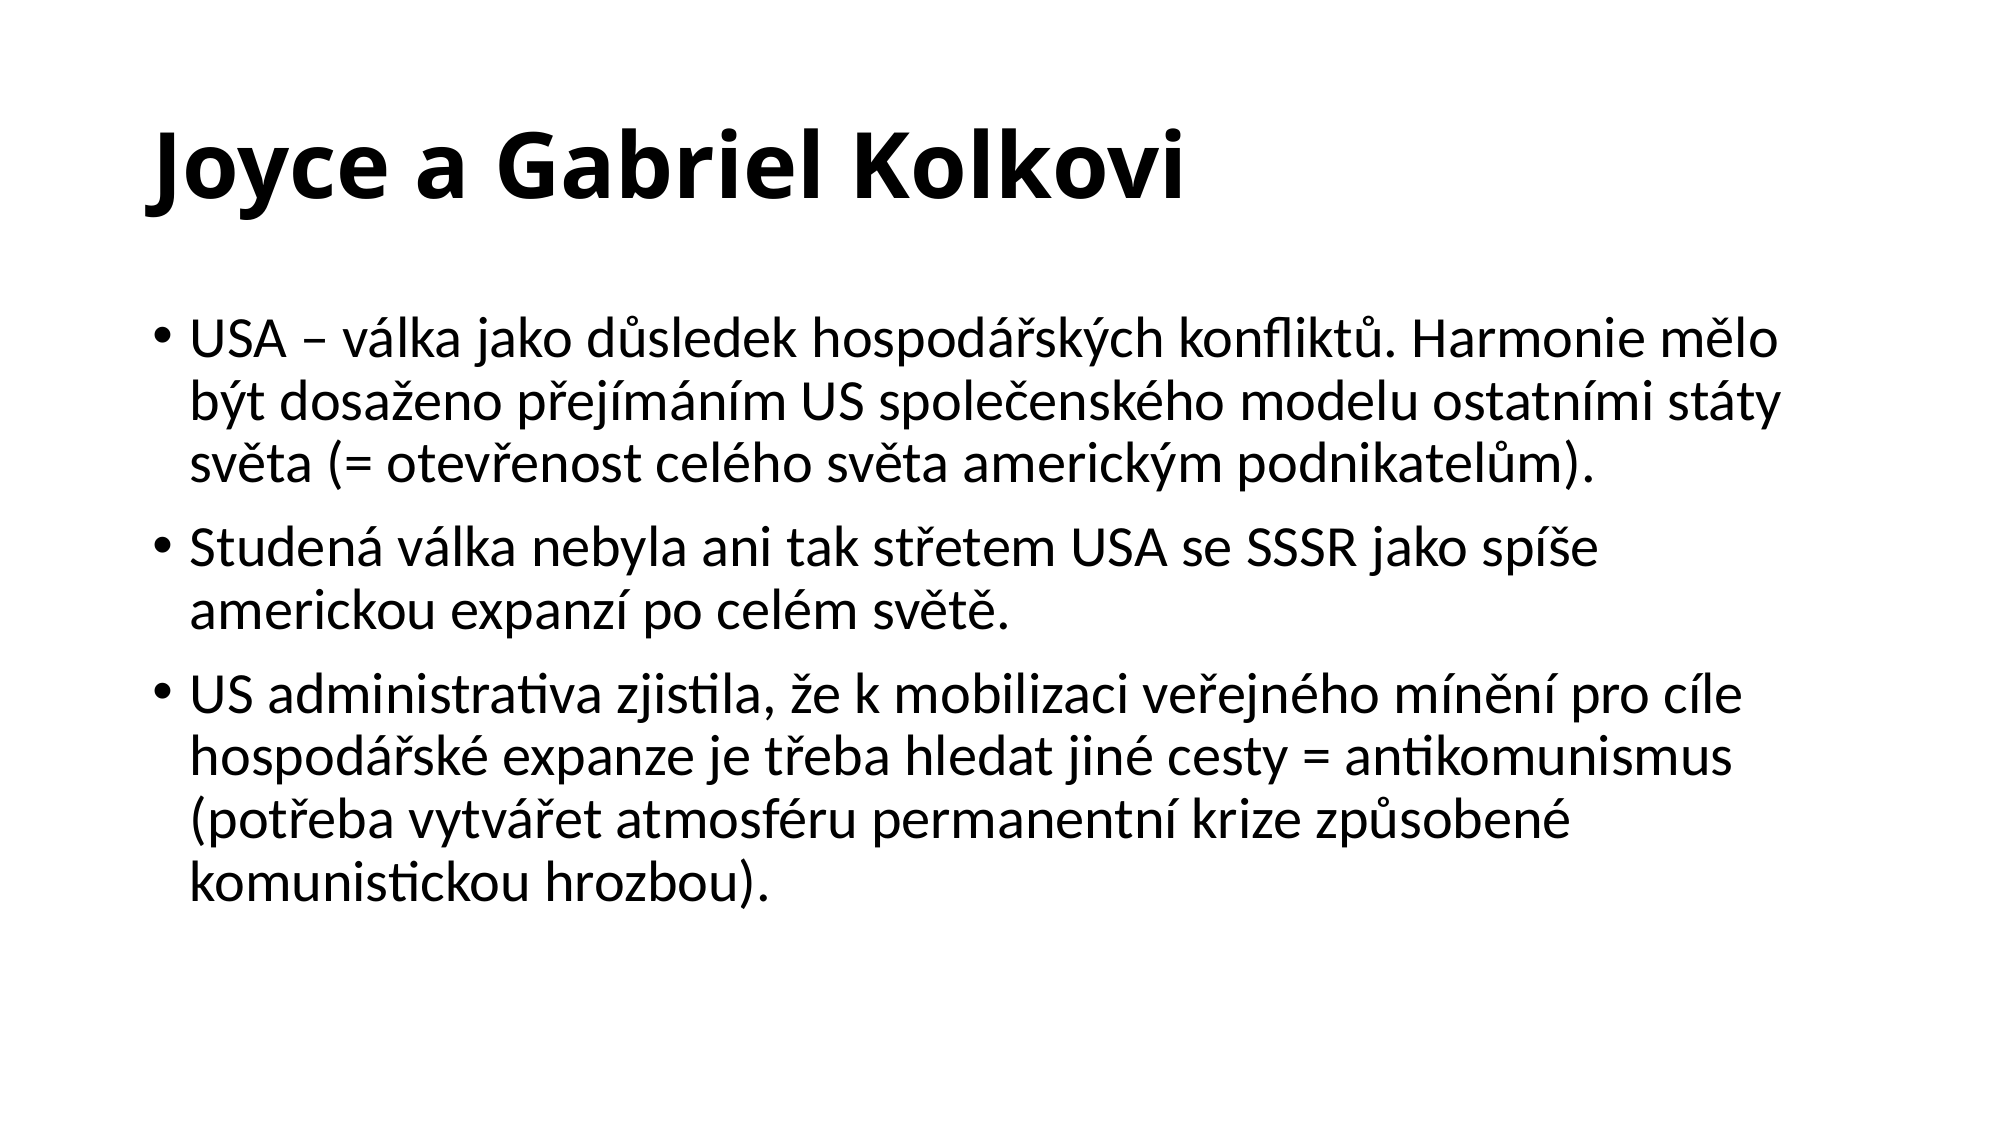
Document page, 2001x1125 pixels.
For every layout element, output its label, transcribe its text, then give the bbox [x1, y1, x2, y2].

title Joyce a Gabriel Kolkovi [137, 59, 1863, 278]
list USA – válka jako důsledek hospodářských konfliktů. Harmonie mělo být dosaženo přejímáním US společenského modelu ostatními státy světa (= otevřenost celého světa americkým podnikatelům). Studená válka nebyla ani tak střetem USA se SSSR jako spíše americkou expanzí po celém světě. US administrativa zjistila, že k mobilizaci veřejného mínění pro cíle hospodářské expanze je třeba hledat jiné cesty = antikomunismus (potřeba vytvářet atmosféru permanentní krize způsobené komunistickou hrozbou). [137, 299, 1863, 1014]
